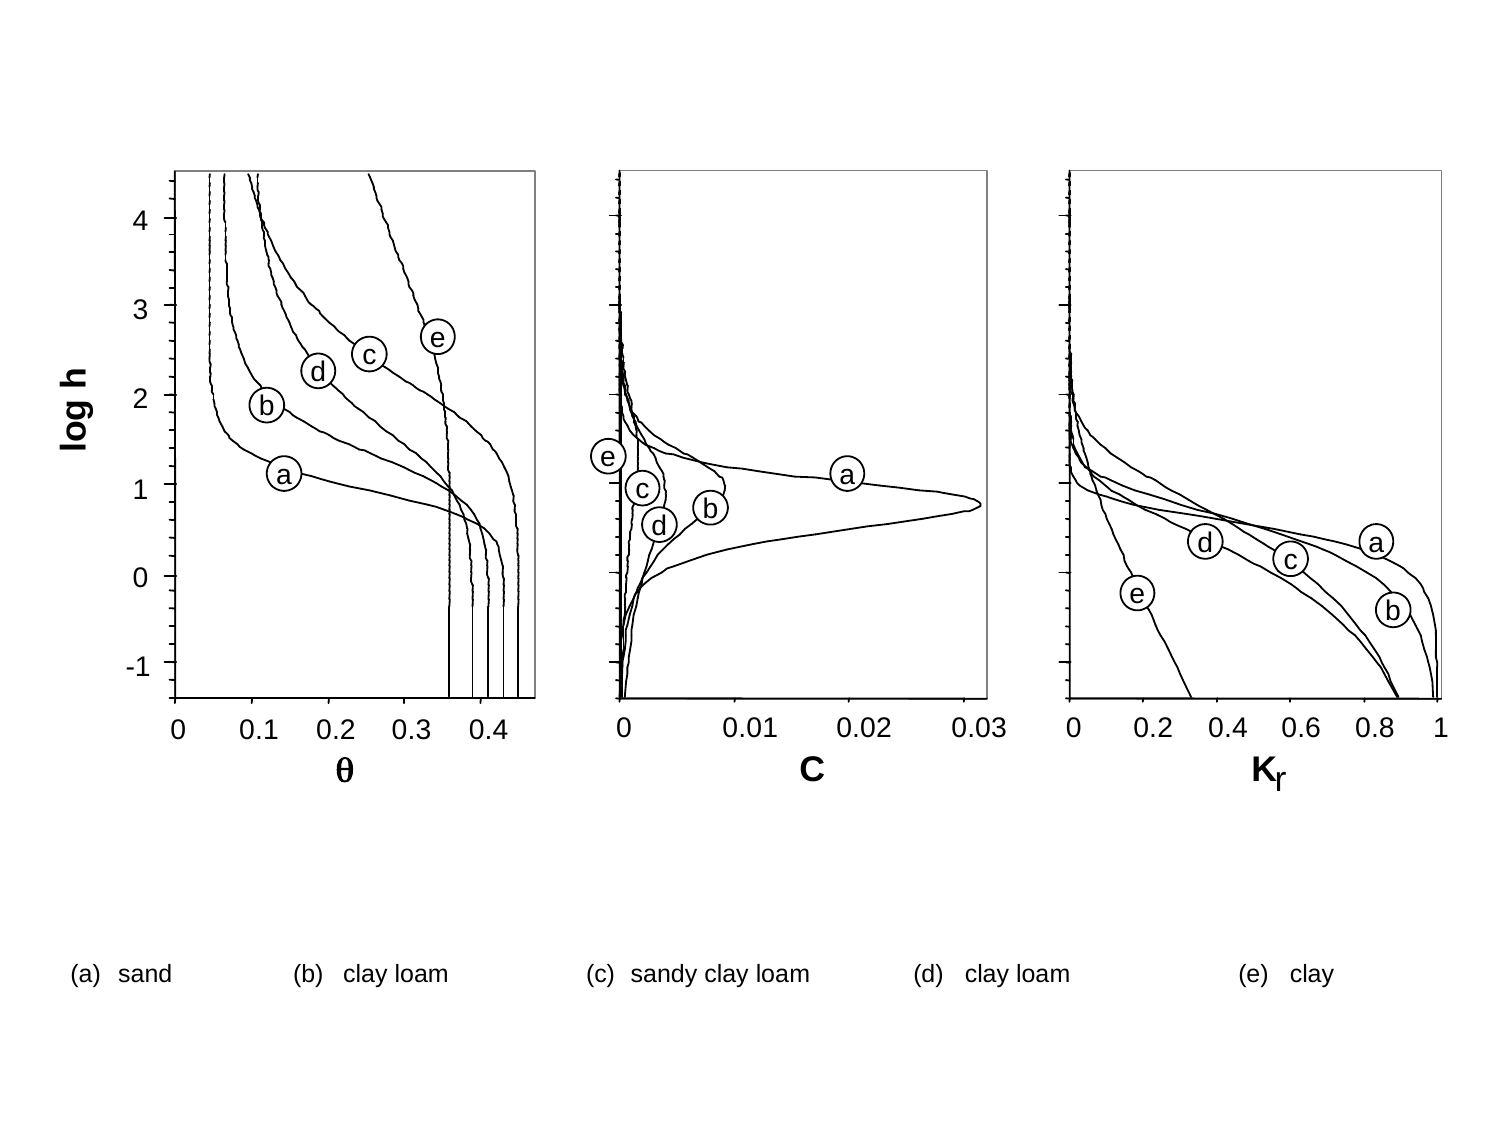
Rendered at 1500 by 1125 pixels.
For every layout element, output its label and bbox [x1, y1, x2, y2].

picture [49, 162, 1451, 814]
text_box [55, 949, 1474, 1051]
